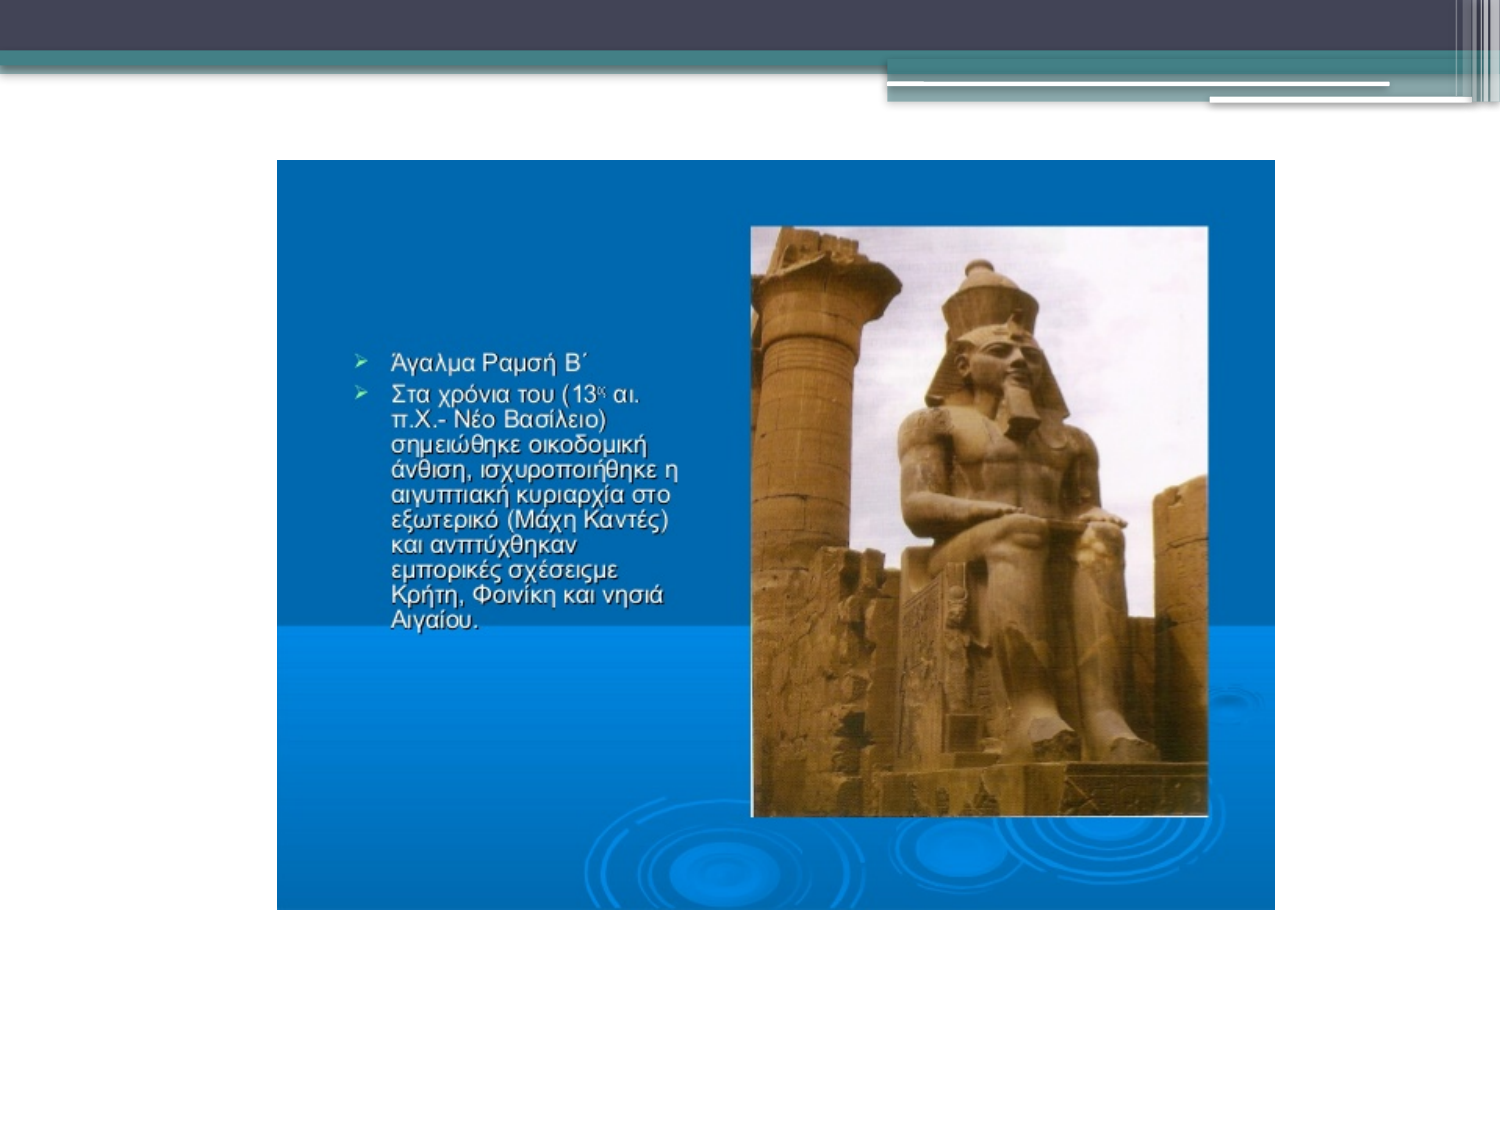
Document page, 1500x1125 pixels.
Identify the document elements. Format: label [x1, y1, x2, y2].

picture [277, 160, 1275, 910]
